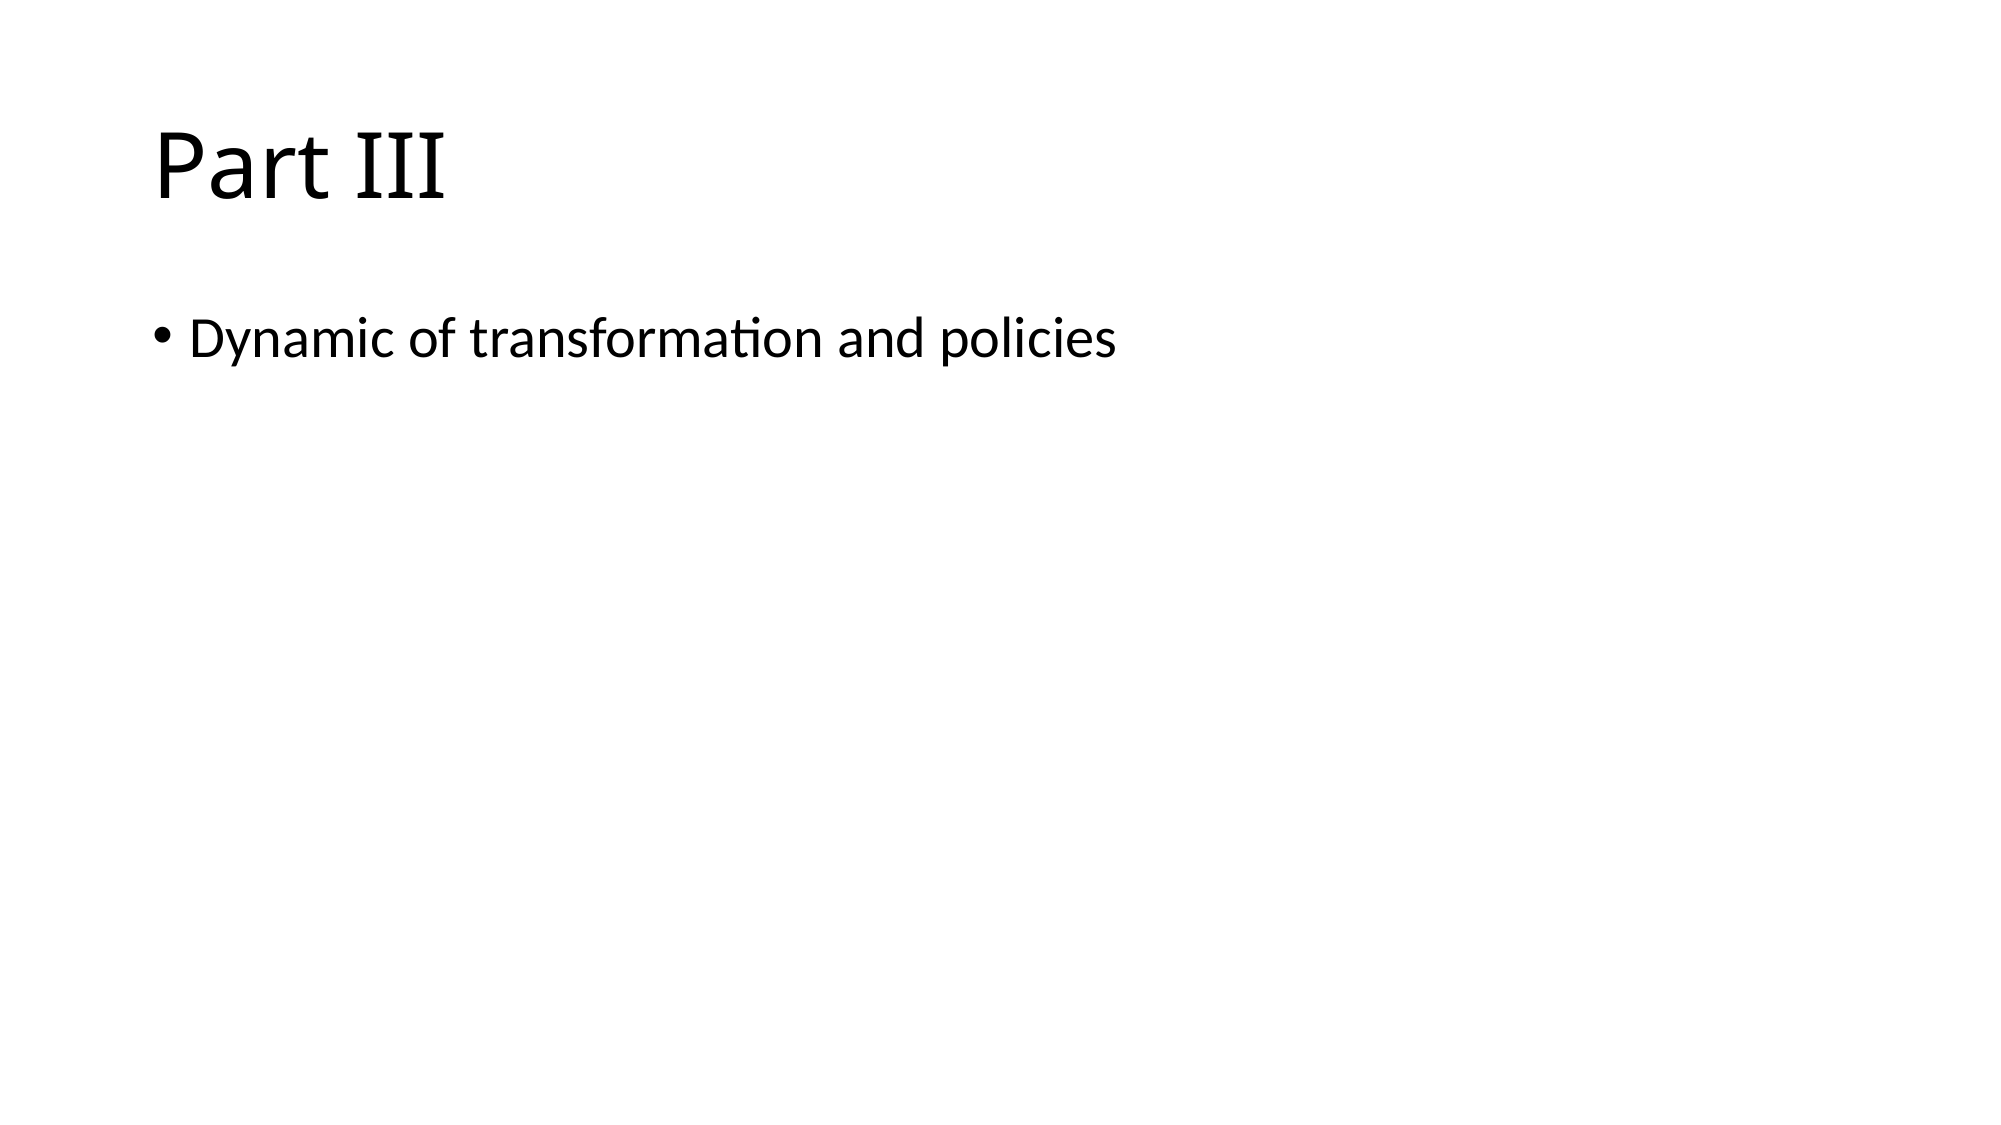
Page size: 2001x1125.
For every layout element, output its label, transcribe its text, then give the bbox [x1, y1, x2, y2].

list Dynamic of transformation and policies [137, 299, 1863, 1014]
title Part III [137, 59, 1863, 278]
